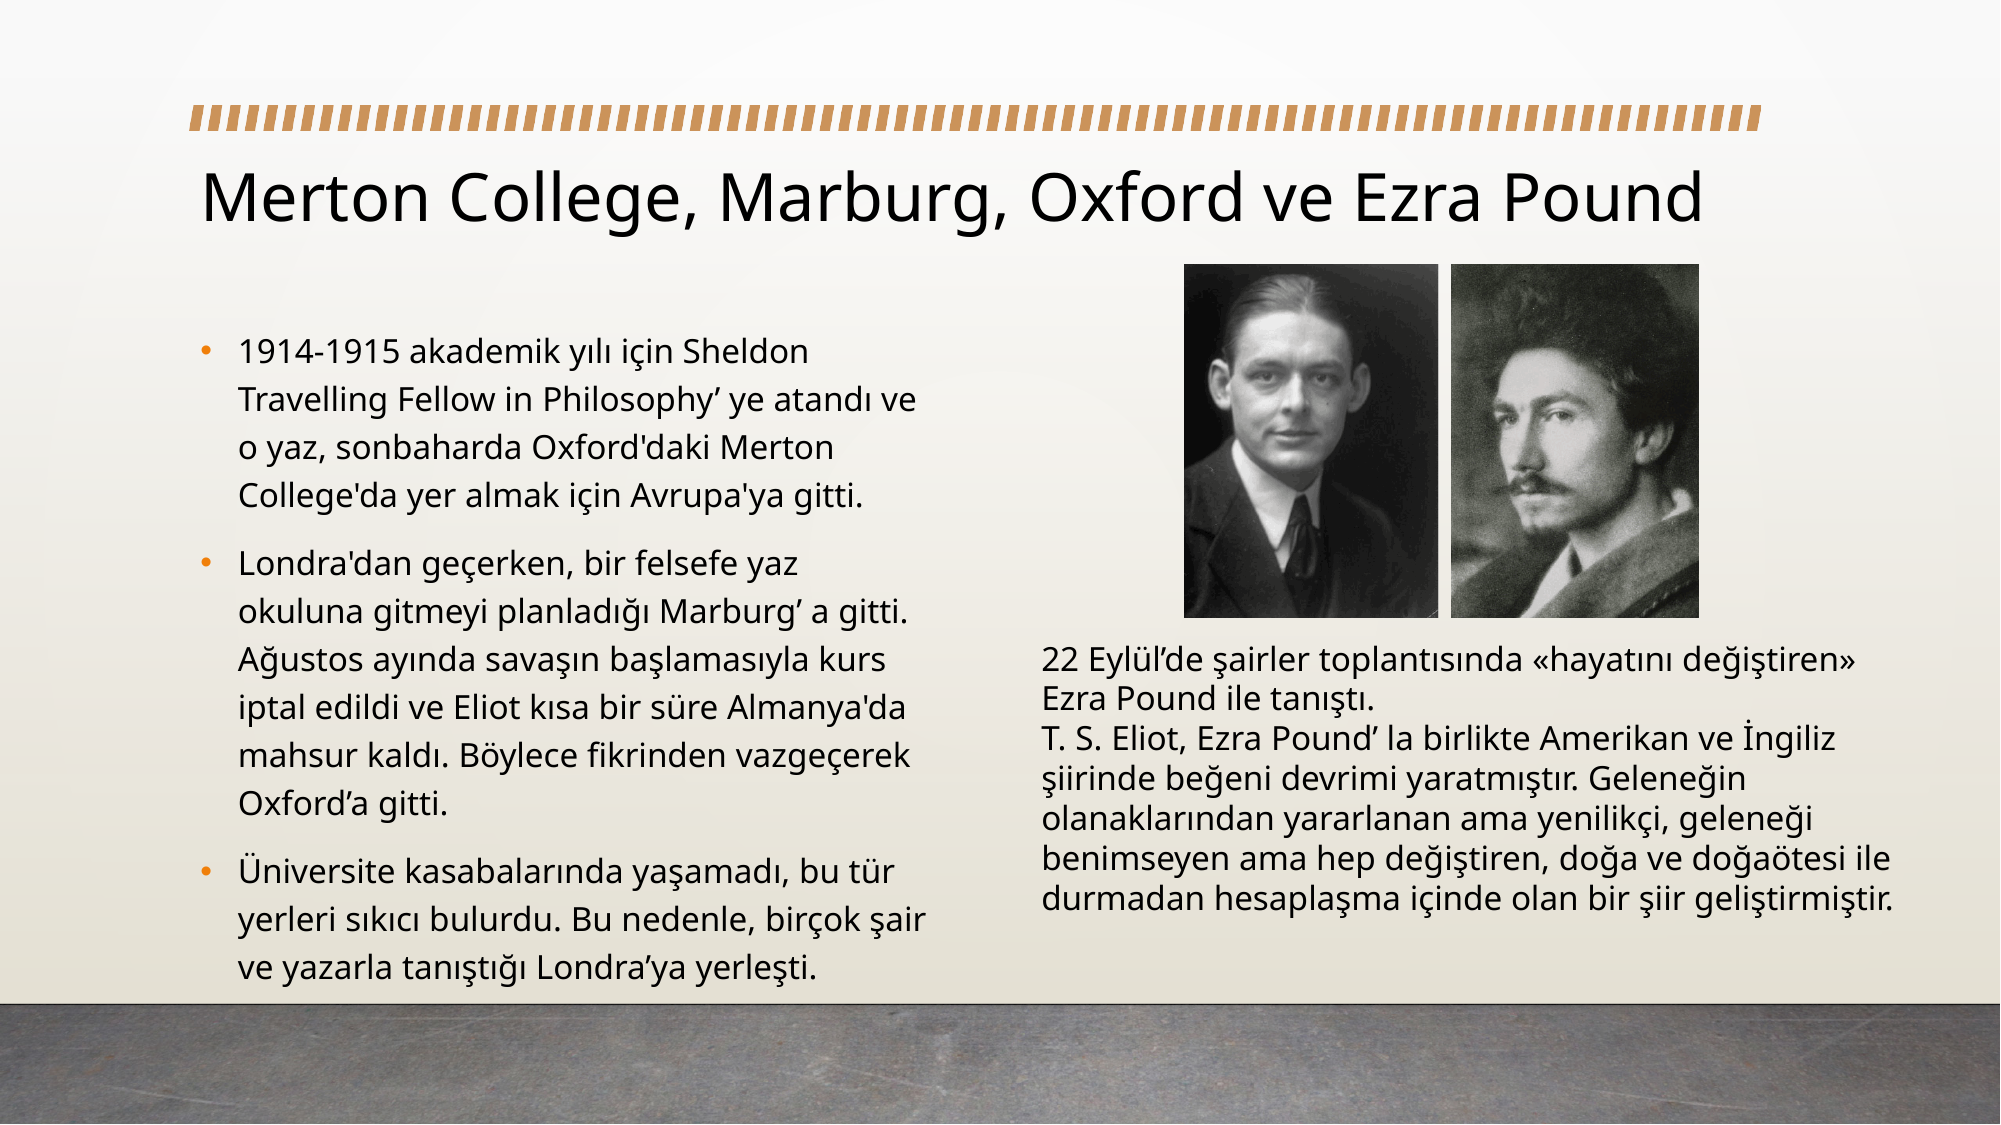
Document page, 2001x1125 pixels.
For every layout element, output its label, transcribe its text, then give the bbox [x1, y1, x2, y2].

list 1914-1915 akademik yılı için Sheldon Travelling Fellow in Philosophy’ ye atandı ve o yaz, sonbaharda Oxford'daki Merton College'da yer almak için Avrupa'ya gitti. Londra'dan geçerken, bir felsefe yaz okuluna gitmeyi planladığı Marburg’ a gitti. Ağustos ayında savaşın başlamasıyla kurs iptal edildi ve Eliot kısa bir süre Almanya'da mahsur kaldı. Böylece fikrinden vazgeçerek Oxford’a gitti. Üniversite kasabalarında yaşamadı, bu tür yerleri sıkıcı bulurdu. Bu nedenle, birçok şair ve yazarla tanıştığı Londra’ya yerleşti. [185, 314, 950, 1011]
picture [1184, 264, 1699, 619]
picture [0, 1004, 2000, 1124]
text_box 22 Eylül’de şairler toplantısında «hayatını değiştiren» Ezra Pound ile tanıştı. T. S. Eliot, Ezra Pound’ la birlikte Amerikan ve İngiliz şiirinde beğeni devrimi yaratmıştır. Geleneğin olanaklarından yararlanan ama yenilikçi, geleneği benimseyen ama hep değiştiren, doğa ve doğaötesi ile durmadan hesaplaşma içinde olan bir şiir geliştirmiştir. [1026, 630, 1947, 925]
title Merton College, Marburg, Oxford ve Ezra Pound [185, 156, 1761, 329]
